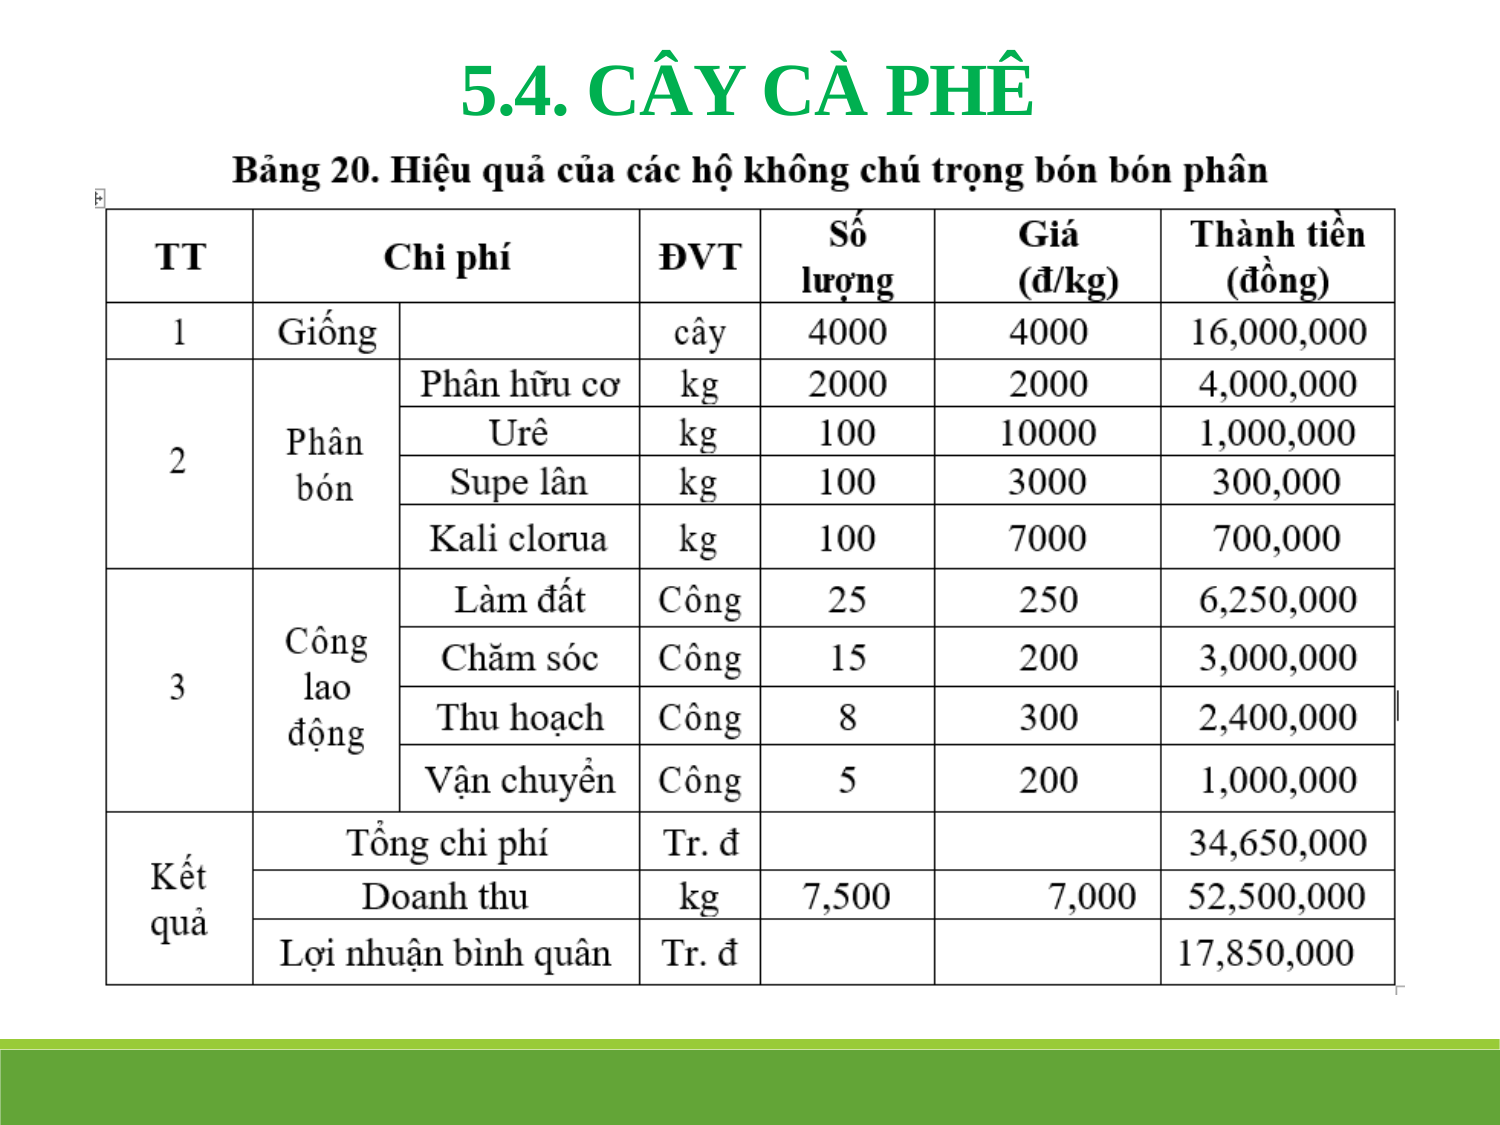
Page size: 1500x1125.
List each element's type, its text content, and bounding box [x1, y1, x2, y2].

picture [94, 149, 1405, 995]
text_box 5.4. CÂY CÀ PHÊ [14, 26, 1484, 139]
